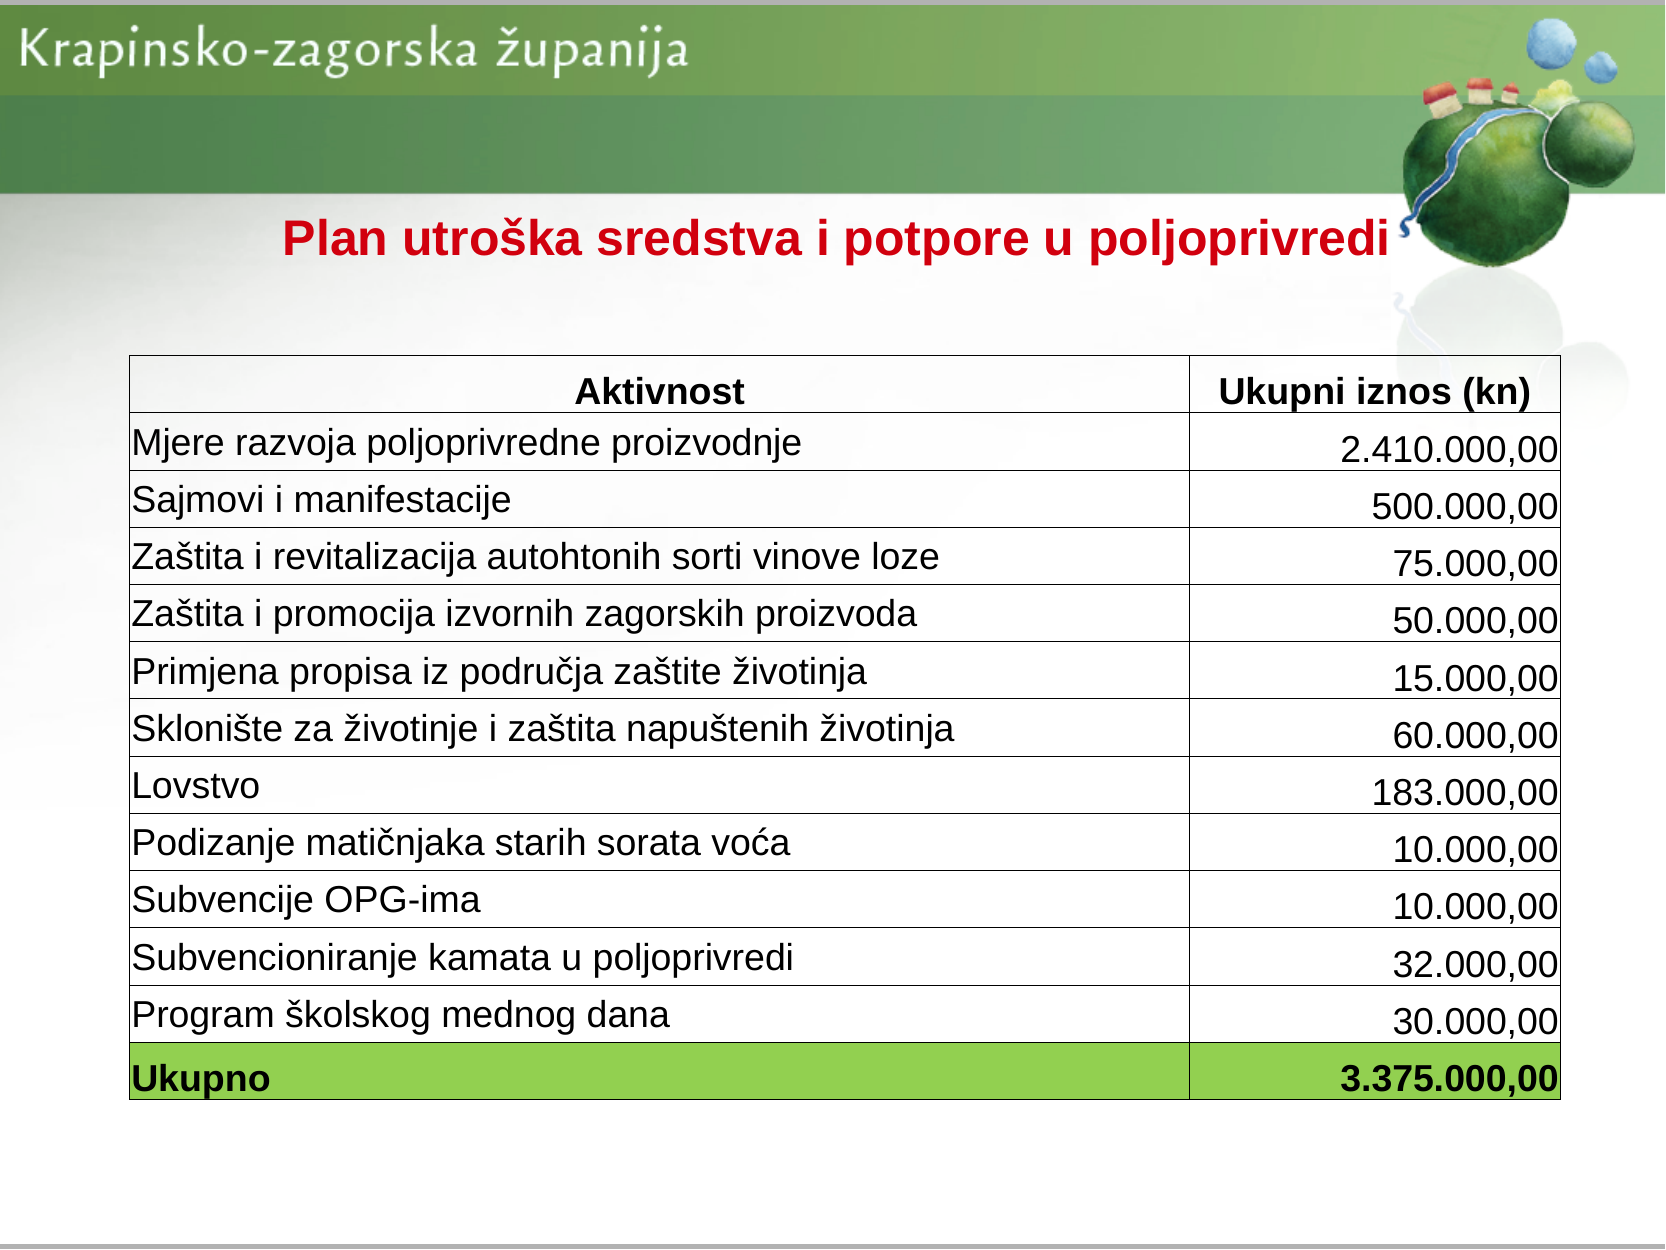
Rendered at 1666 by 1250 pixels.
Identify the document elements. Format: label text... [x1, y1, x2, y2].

table_cell 60.000,00 [1190, 699, 1560, 756]
table_cell Zaštita i promocija izvornih zagorskih proizvoda [130, 585, 1189, 641]
table_cell Subvencioniranje kamata u poljoprivredi [130, 928, 1189, 985]
table_cell 10.000,00 [1190, 871, 1560, 927]
table_cell 183.000,00 [1190, 757, 1560, 813]
table_cell Subvencije OPG-ima [130, 871, 1189, 927]
table_cell Ukupno [130, 1043, 1189, 1099]
table_cell Mjere razvoja poljoprivredne proizvodnje [130, 413, 1189, 470]
table_cell 10.000,00 [1190, 814, 1560, 870]
table_cell Sajmovi i manifestacije [130, 471, 1189, 527]
table_cell Podizanje matičnjaka starih sorata voća [130, 814, 1189, 870]
table_cell 30.000,00 [1190, 986, 1560, 1042]
table_cell Zaštita i revitalizacija autohtonih sorti vinove loze [130, 528, 1189, 584]
title Plan utroška sredstva i potpore u poljoprivredi [183, 197, 1492, 293]
table_cell 75.000,00 [1190, 528, 1560, 584]
table_cell 50.000,00 [1190, 585, 1560, 641]
table_cell 32.000,00 [1190, 928, 1560, 985]
table_cell Primjena propisa iz područja zaštite životinja [130, 642, 1189, 698]
picture [0, 5, 1666, 1244]
table_cell Program školskog mednog dana [130, 986, 1189, 1042]
table_header Ukupni iznos (kn) [1190, 356, 1560, 412]
table_cell Lovstvo [130, 757, 1189, 813]
table_header Aktivnost [130, 356, 1189, 412]
table_cell Sklonište za životinje i zaštita napuštenih životinja [130, 699, 1189, 756]
table_cell 500.000,00 [1190, 471, 1560, 527]
table_cell 2.410.000,00 [1190, 413, 1560, 470]
table_cell 3.375.000,00 [1190, 1043, 1560, 1099]
table_cell 15.000,00 [1190, 642, 1560, 698]
